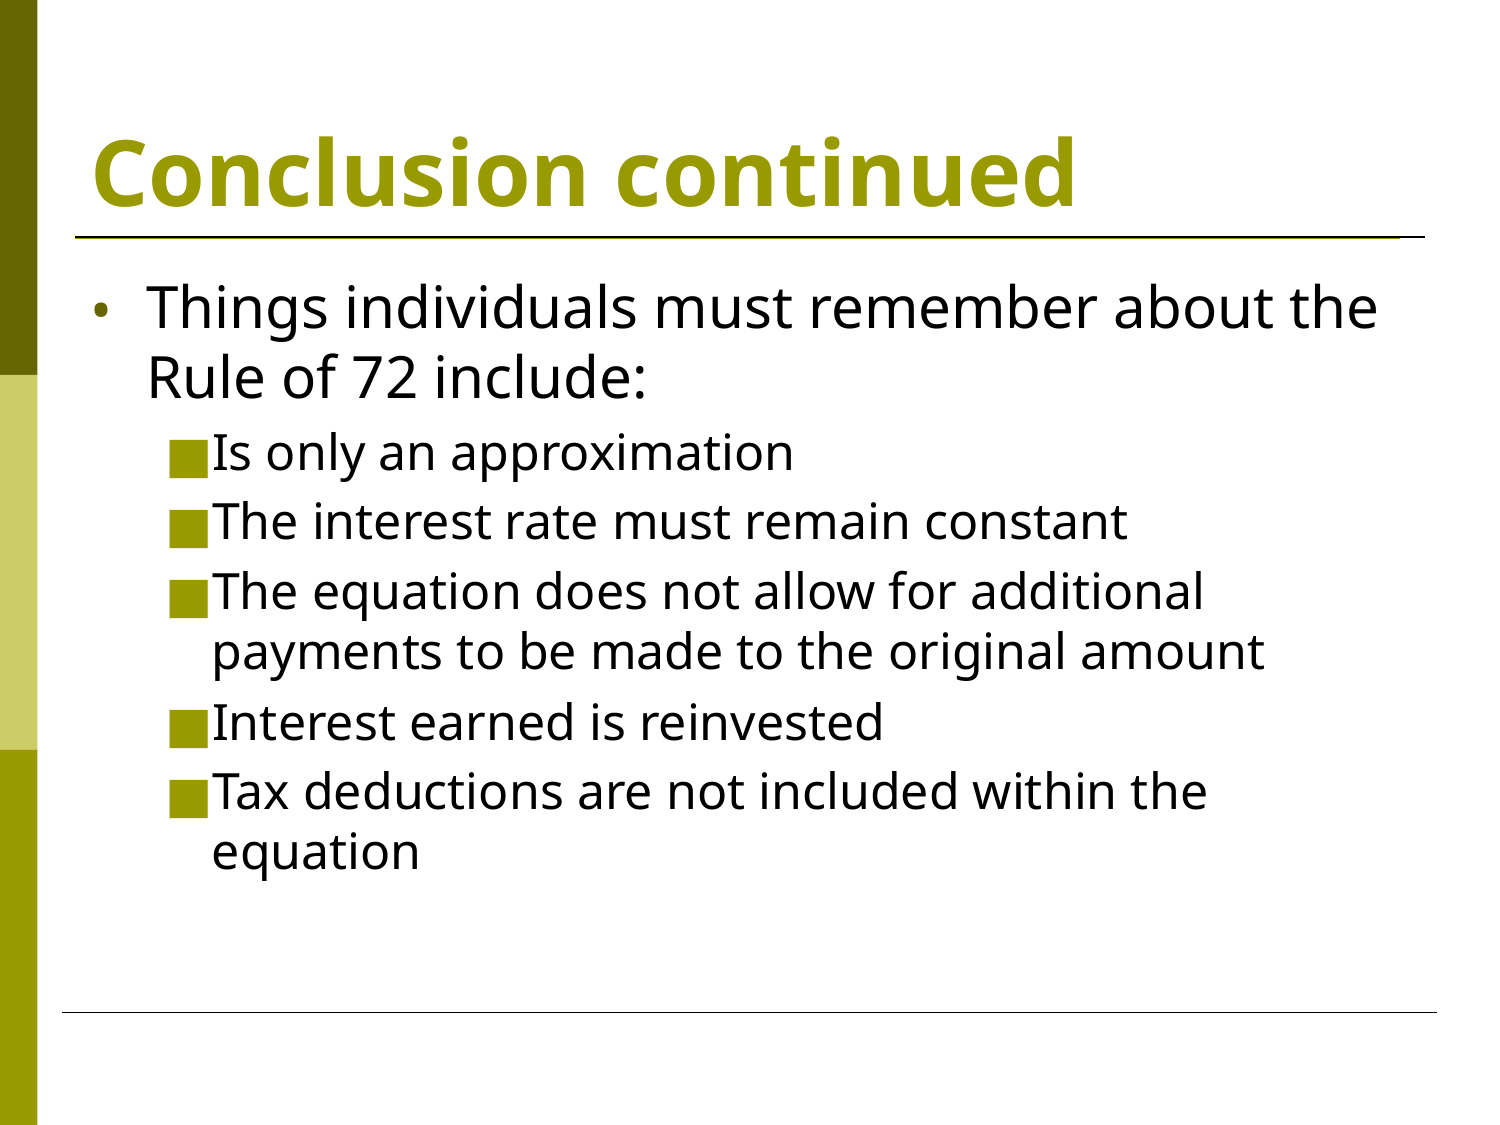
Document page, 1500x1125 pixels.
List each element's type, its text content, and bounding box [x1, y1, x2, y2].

title Conclusion continued [75, 45, 1425, 233]
list Things individuals must remember about the Rule of 72 include: Is only an approximation The interest rate must remain constant The equation does not allow for additional payments to be made to the original amount Interest earned is reinvested Tax deductions are not included within the equation [75, 262, 1425, 1006]
